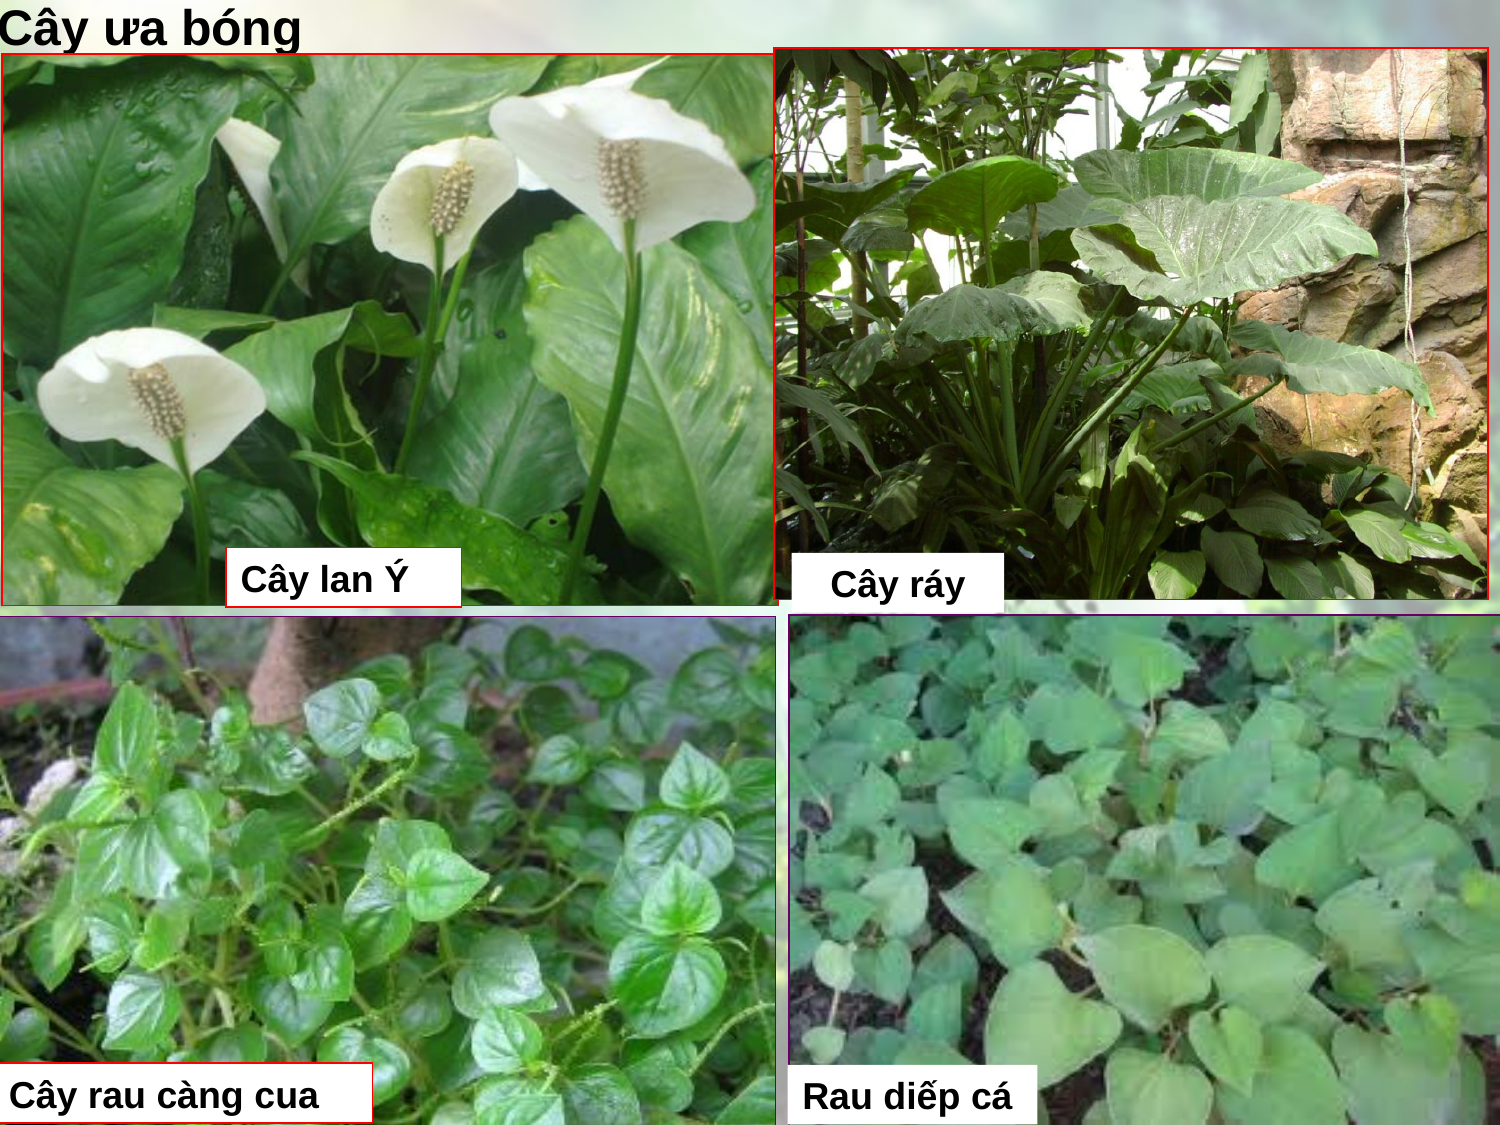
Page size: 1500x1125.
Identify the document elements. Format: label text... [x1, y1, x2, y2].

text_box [774, 48, 1488, 614]
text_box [0, 616, 776, 1125]
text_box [787, 615, 1500, 1125]
text_box Cây ưa bóng [0, 0, 318, 55]
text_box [2, 54, 769, 610]
